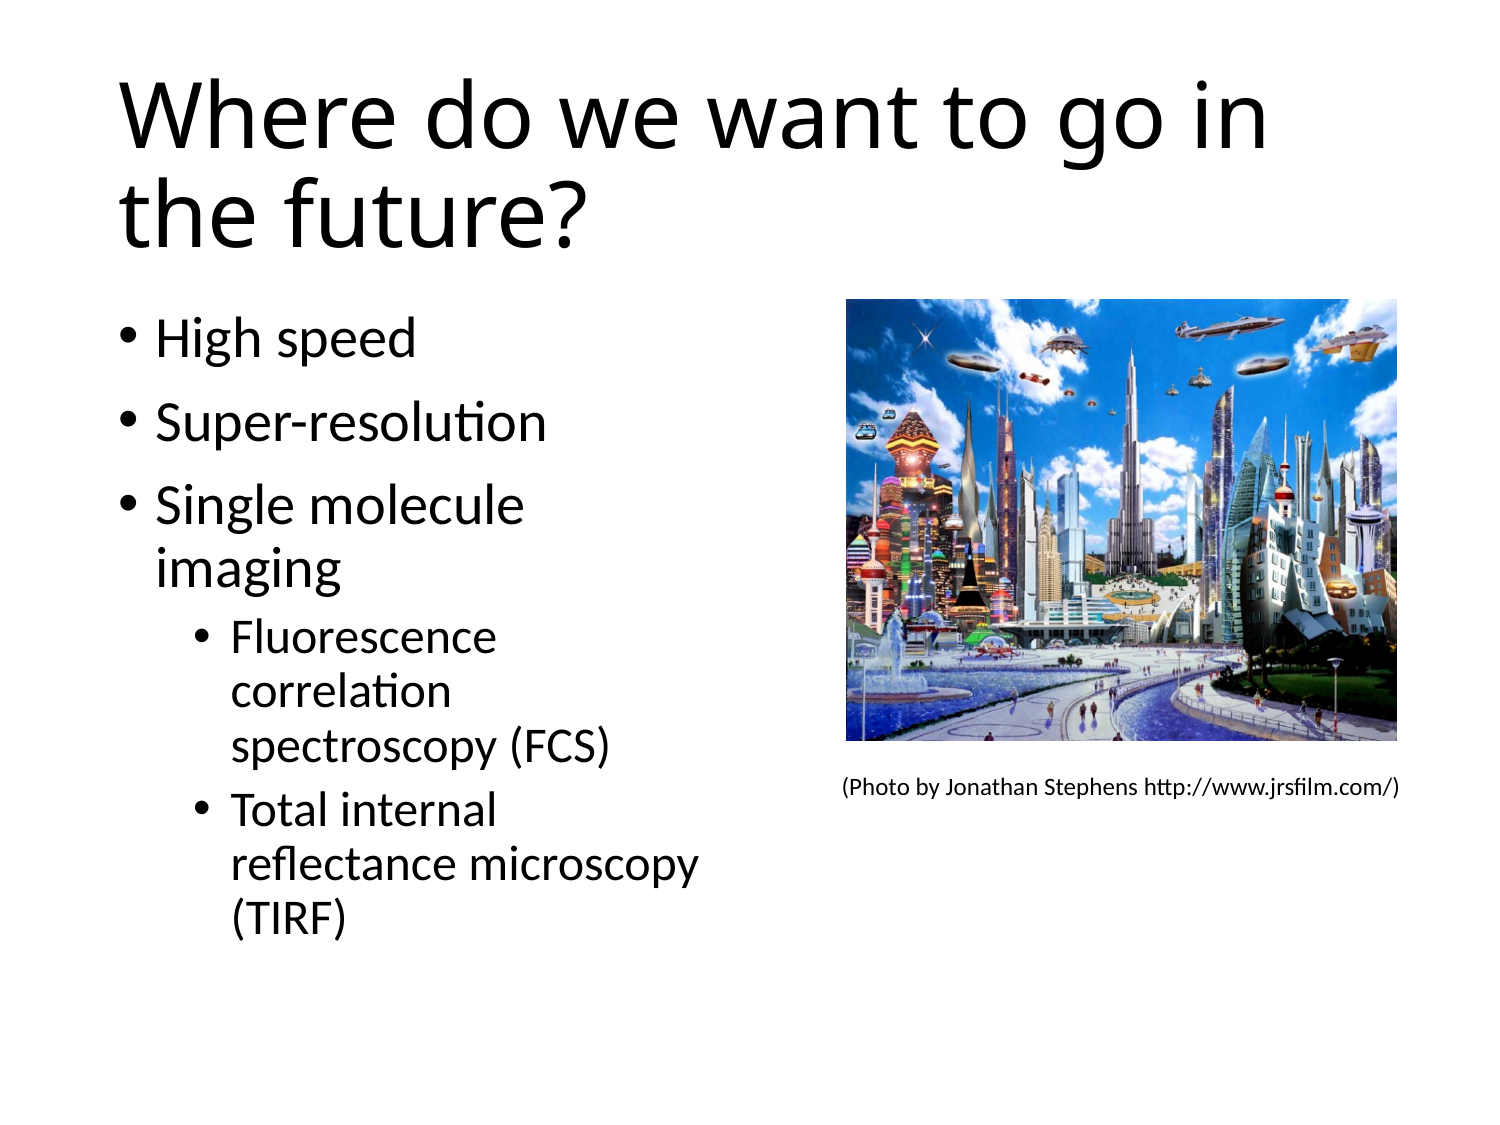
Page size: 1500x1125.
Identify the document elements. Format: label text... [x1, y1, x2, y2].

text_box (Photo by Jonathan Stephens http://www.jrsfilm.com/) [826, 762, 1416, 808]
title Where do we want to go in the future? [103, 59, 1397, 278]
picture [846, 299, 1397, 741]
list High speed Super-resolution Single molecule imaging Fluorescence correlation spectroscopy (FCS) Total internal reflectance microscopy (TIRF) [103, 299, 741, 1014]
